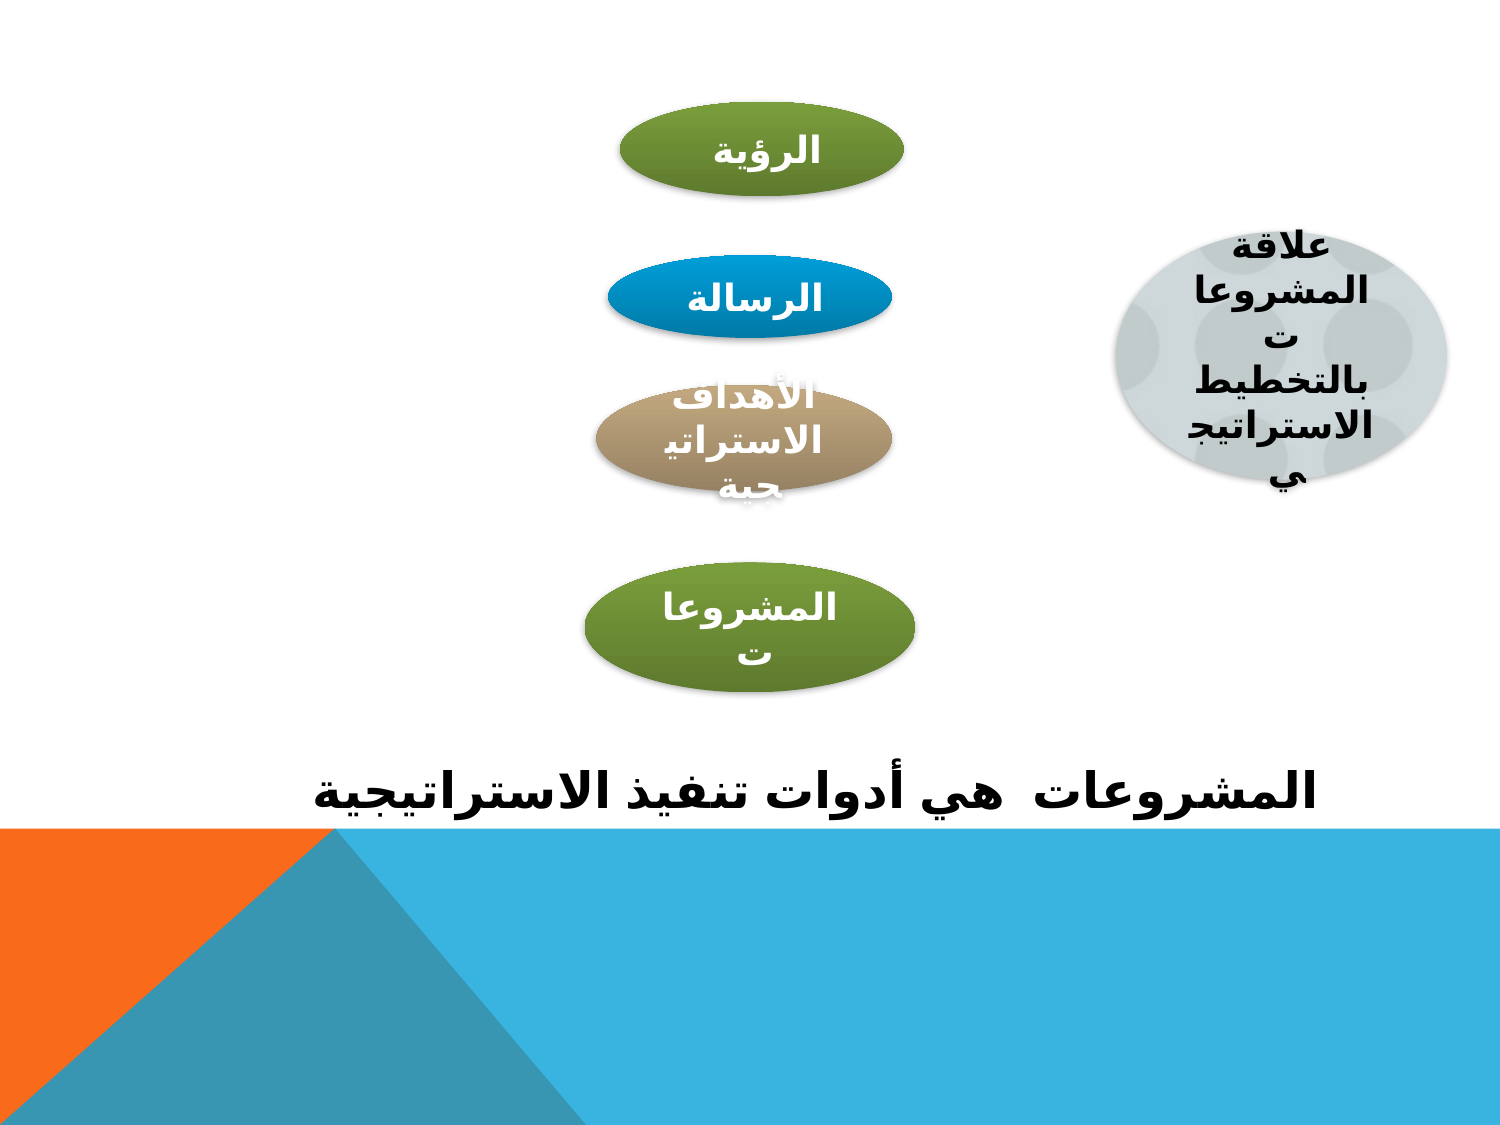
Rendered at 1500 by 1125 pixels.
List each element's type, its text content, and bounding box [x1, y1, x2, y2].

text_box الرؤية [620, 101, 904, 197]
text_box المشروعات [584, 562, 916, 693]
text_box علاقة المشروعات بالتخطيط الاستراتيجي [1116, 231, 1447, 480]
text_box الأهداف الاستراتيجية [596, 385, 892, 492]
text_box الرسالة [608, 255, 892, 338]
text_box المشروعات هي أدوات تنفيذ الاستراتيجية [183, 751, 1436, 827]
